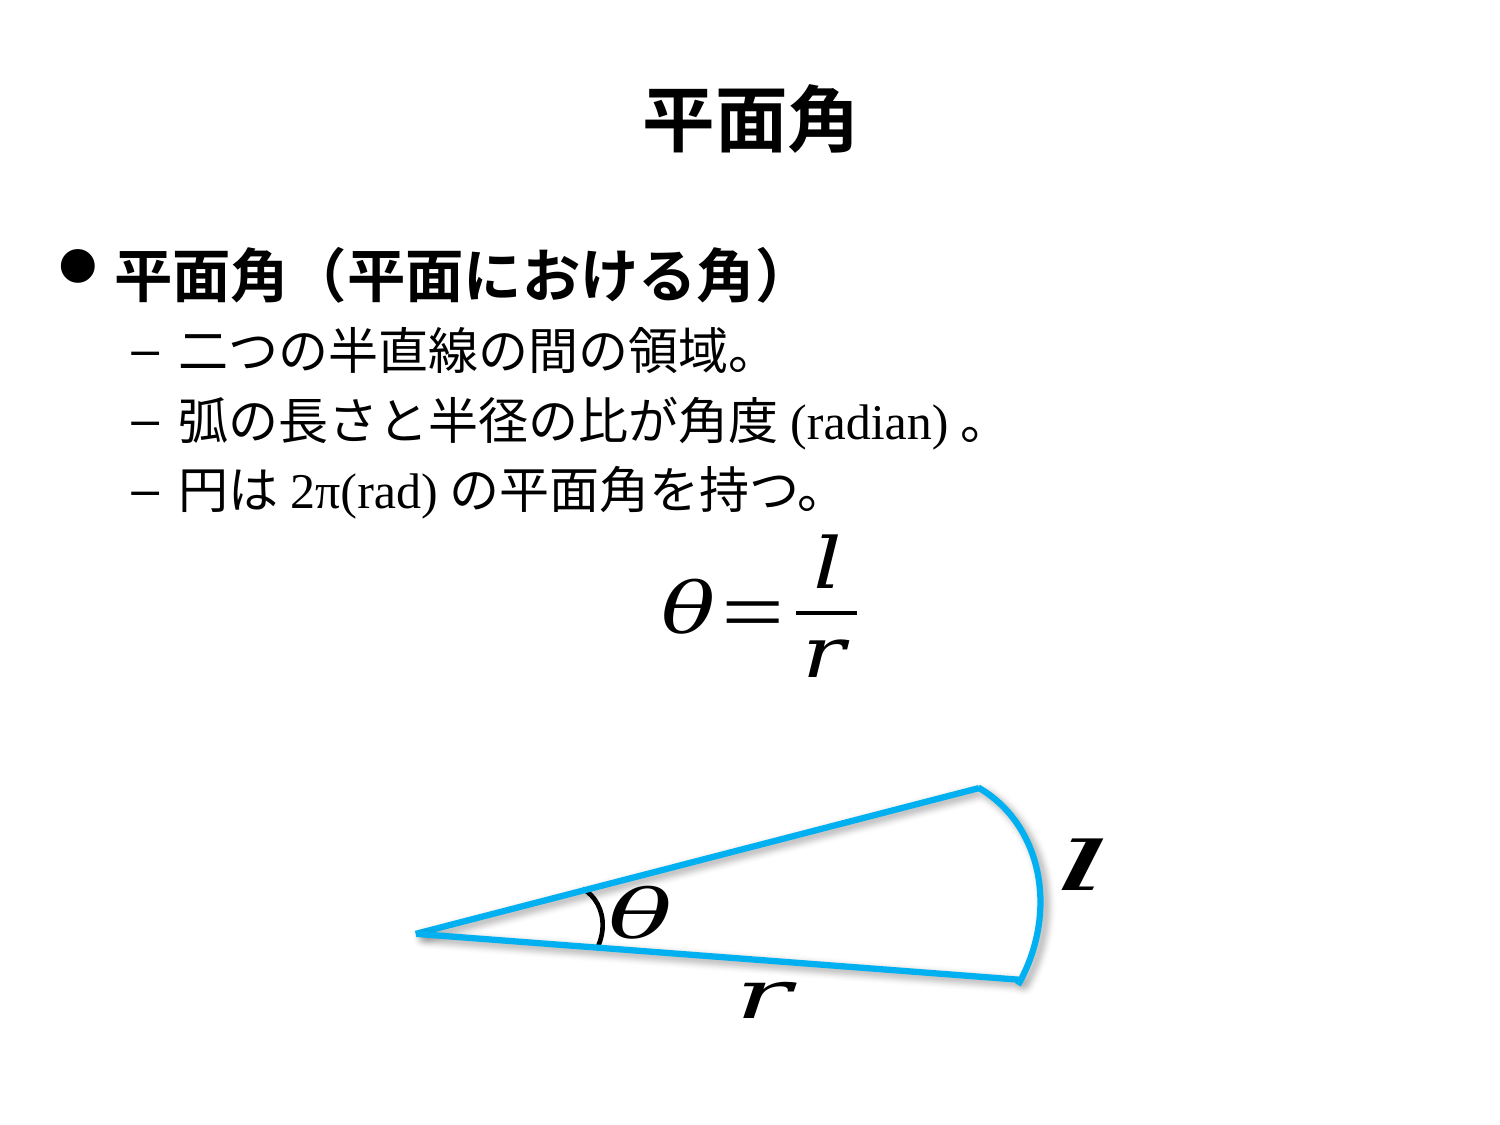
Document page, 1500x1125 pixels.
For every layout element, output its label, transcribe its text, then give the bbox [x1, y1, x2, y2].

title 平面角 [76, 66, 1427, 169]
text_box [416, 933, 1020, 980]
text_box [980, 787, 1042, 976]
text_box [415, 787, 980, 933]
list 平面角（平面における角） 二つの半直線の間の領域。 弧の長さと半径の比が角度(radian)。 円は2π(rad)の平面角を持つ。 [41, 231, 1425, 1005]
